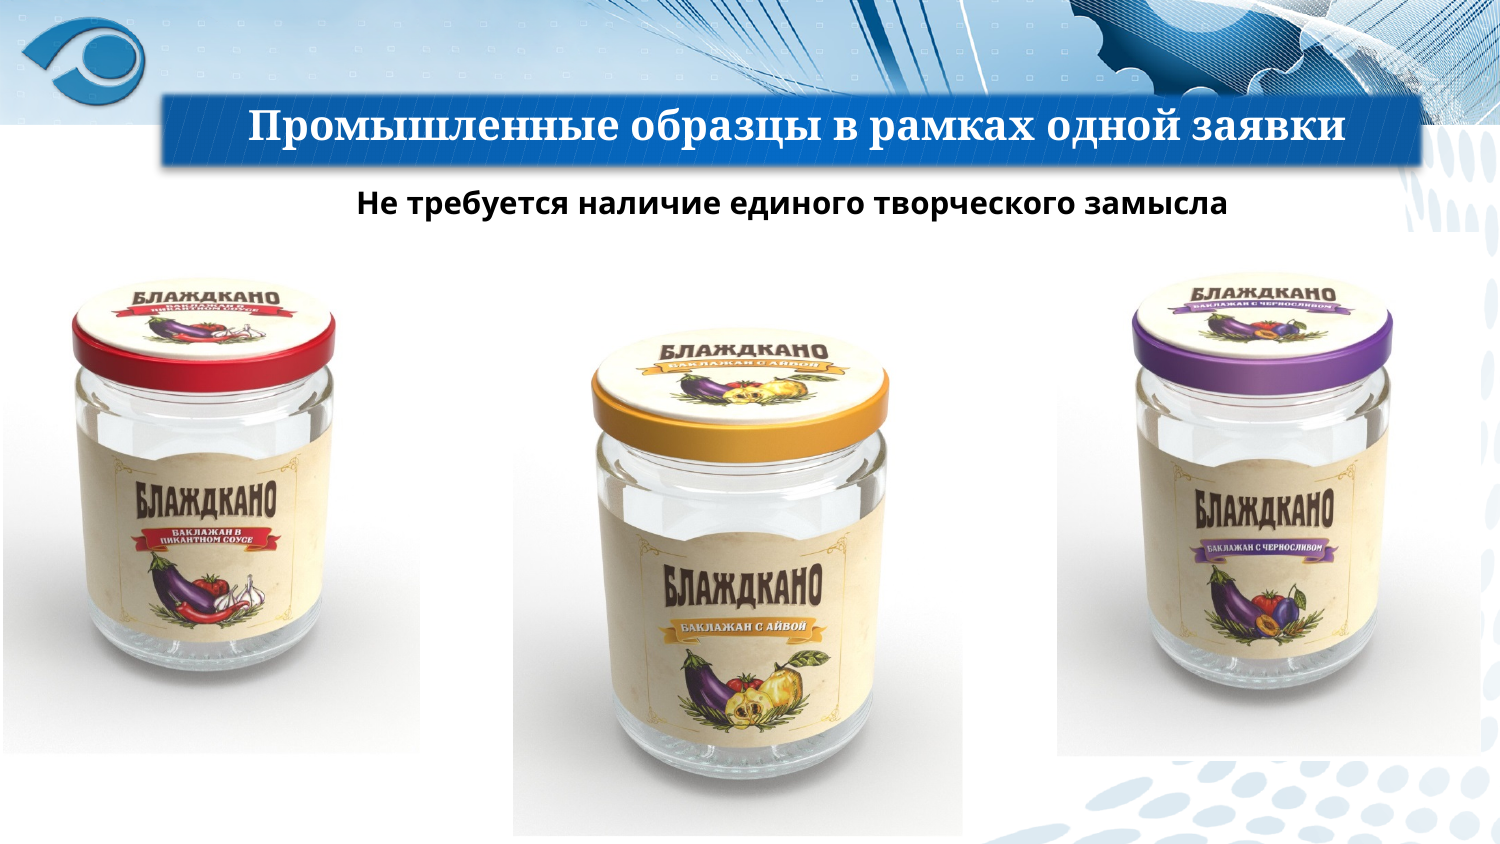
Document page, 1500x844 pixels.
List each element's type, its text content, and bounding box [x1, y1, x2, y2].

text_box Не требуется наличие единого творческого замысла [285, 175, 1309, 228]
list Промышленные образцы в рамках одной заявки [159, 91, 1424, 174]
picture [0, 0, 1500, 844]
